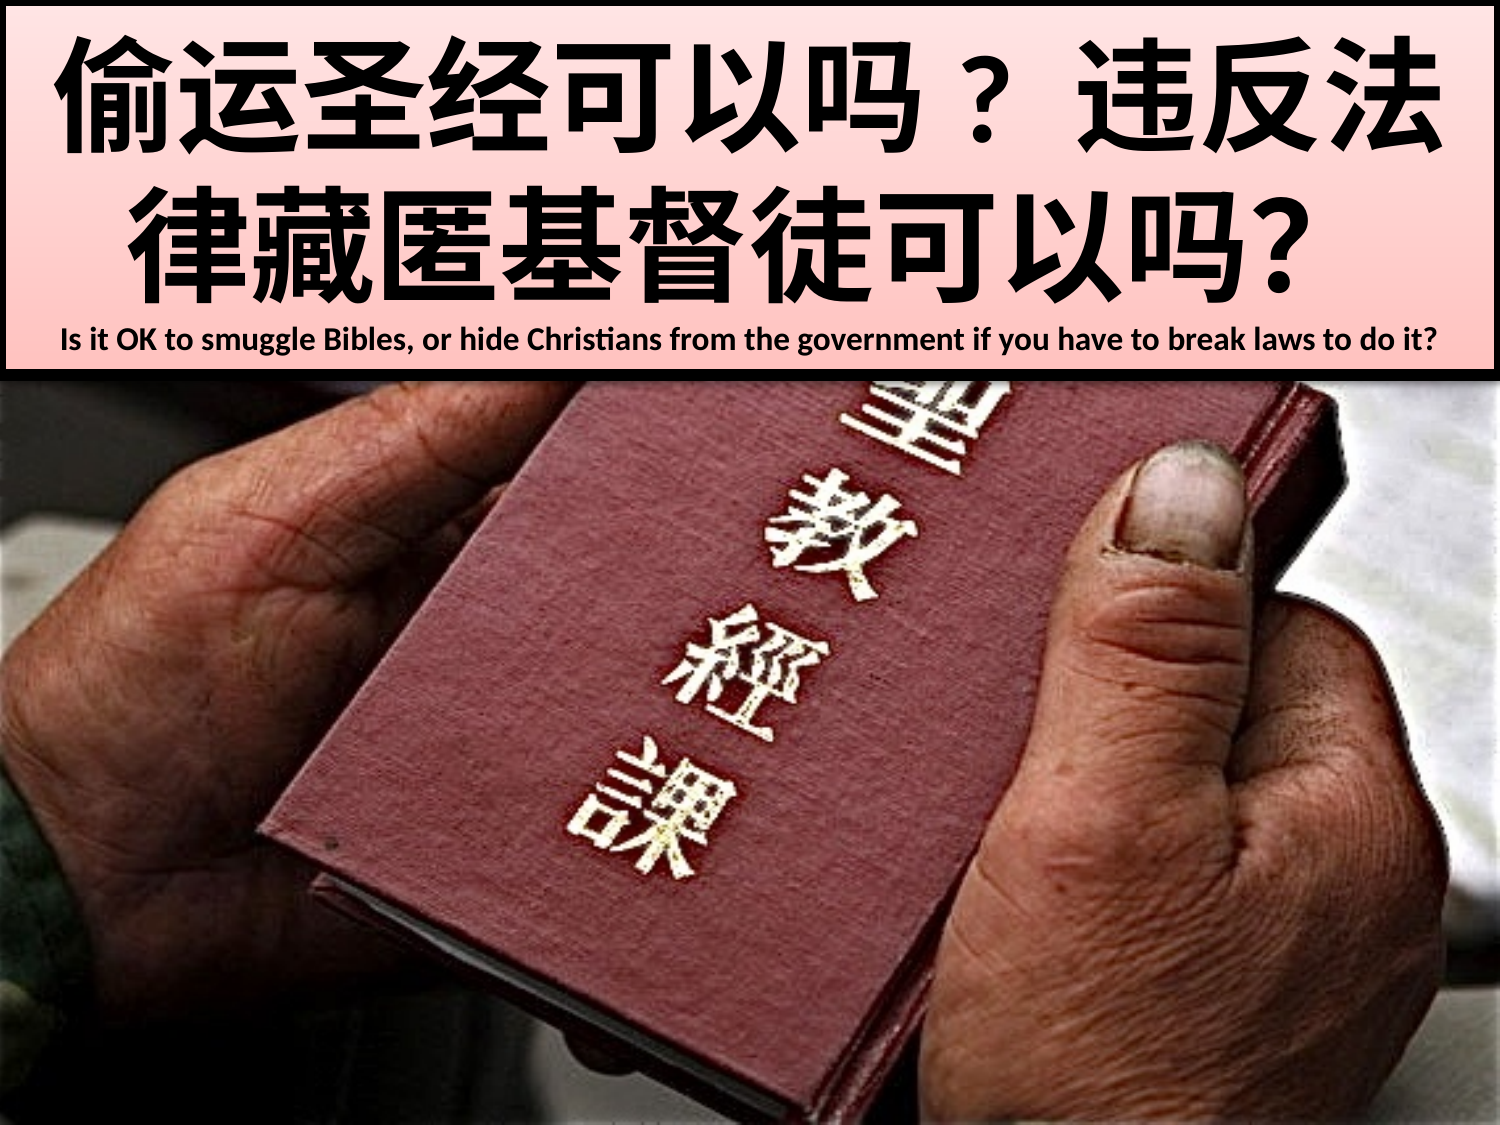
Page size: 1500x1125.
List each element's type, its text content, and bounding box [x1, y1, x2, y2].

text_box 偷运圣经可以吗? 违反法律藏匿基督徒可以吗？ Is it OK to smuggle Bibles, or hide Christians from the government if you have to break laws to do it? [0, 0, 1500, 174]
picture [0, 174, 1500, 1125]
